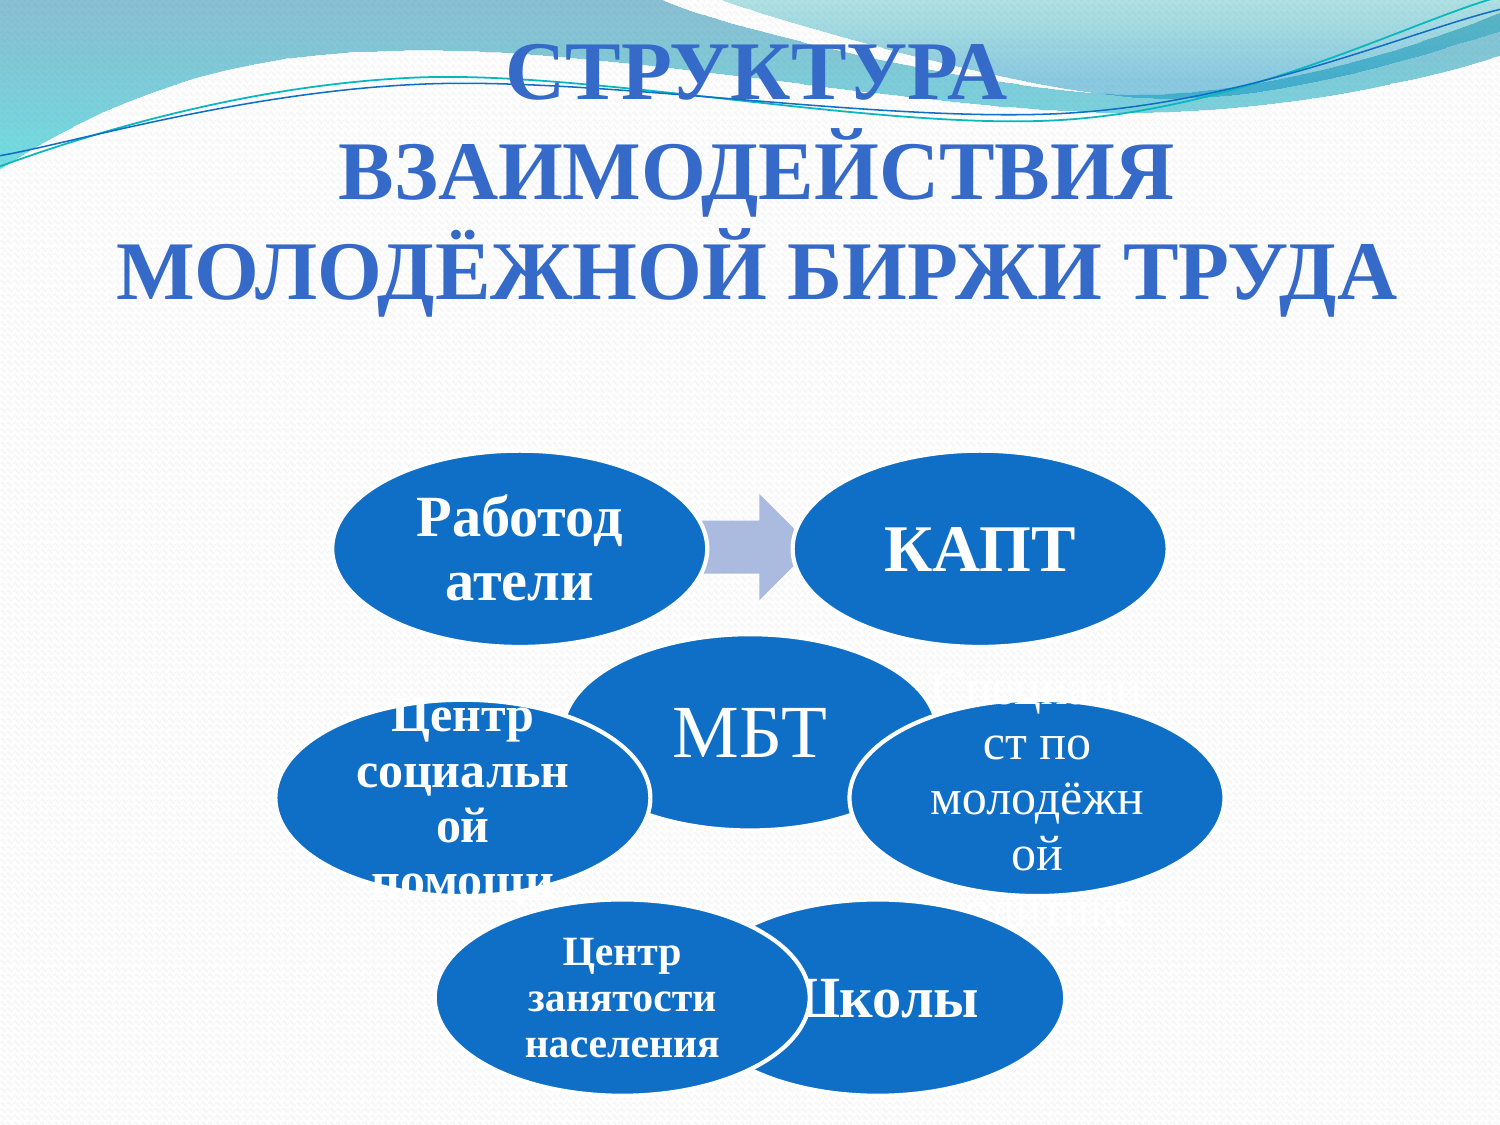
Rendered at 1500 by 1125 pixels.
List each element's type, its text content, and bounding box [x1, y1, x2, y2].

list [0, 339, 1500, 1125]
title Структура взаимодействия Молодёжной Биржи Труда [81, 0, 1433, 317]
